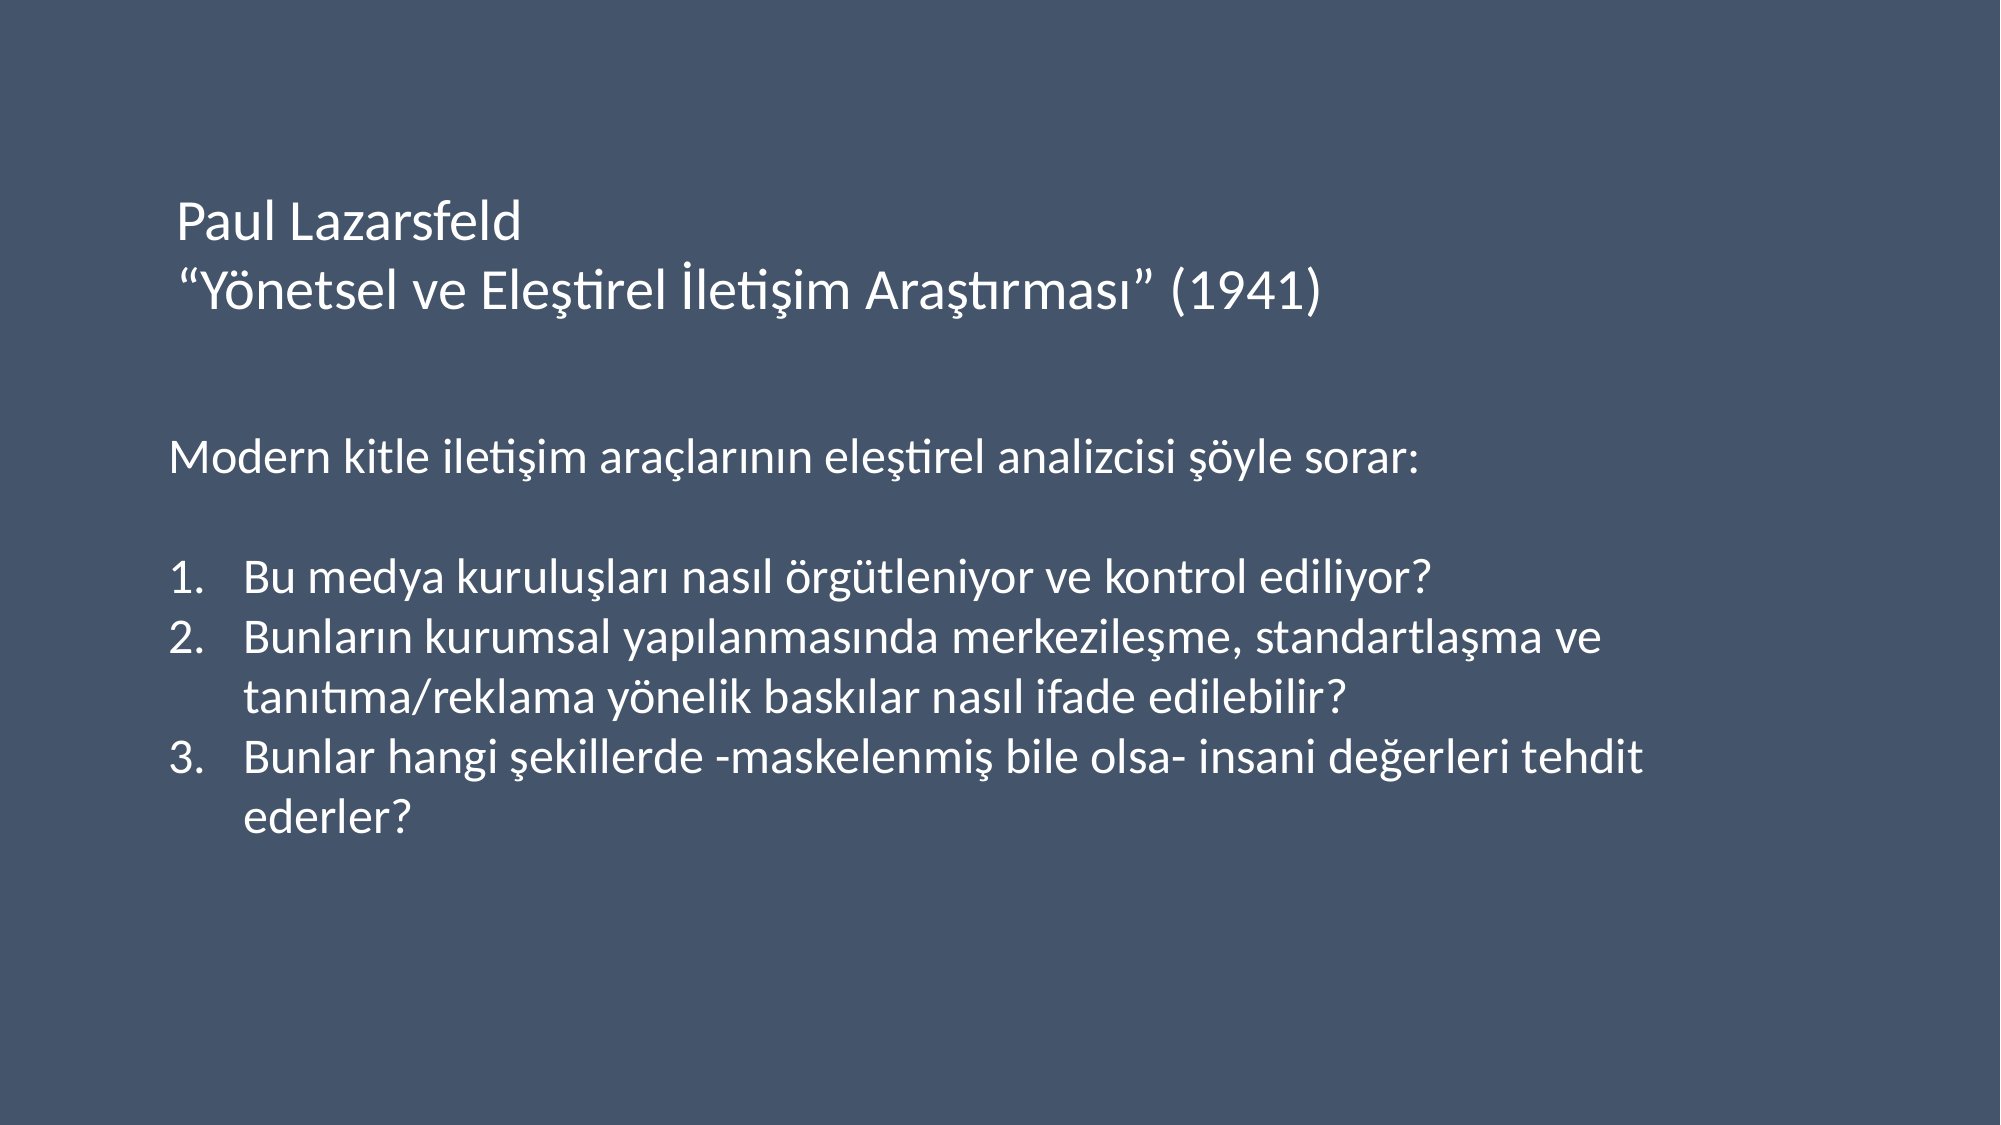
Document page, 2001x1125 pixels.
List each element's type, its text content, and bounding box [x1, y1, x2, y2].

text_box Modern kitle iletişim araçlarının eleştirel analizcisi şöyle sorar: Bu medya kuruluşları nasıl örgütleniyor ve kontrol ediliyor? Bunların kurumsal yapılanmasında merkezileşme, standartlaşma ve tanıtıma/reklama yönelik baskılar nasıl ifade edilebilir? Bunlar hangi şekillerde -maskelenmiş bile olsa- insani değerleri tehdit ederler? [153, 416, 1812, 852]
text_box Paul Lazarsfeld “Yönetsel ve Eleştirel İletişim Araştırması” (1941) [161, 174, 1352, 330]
